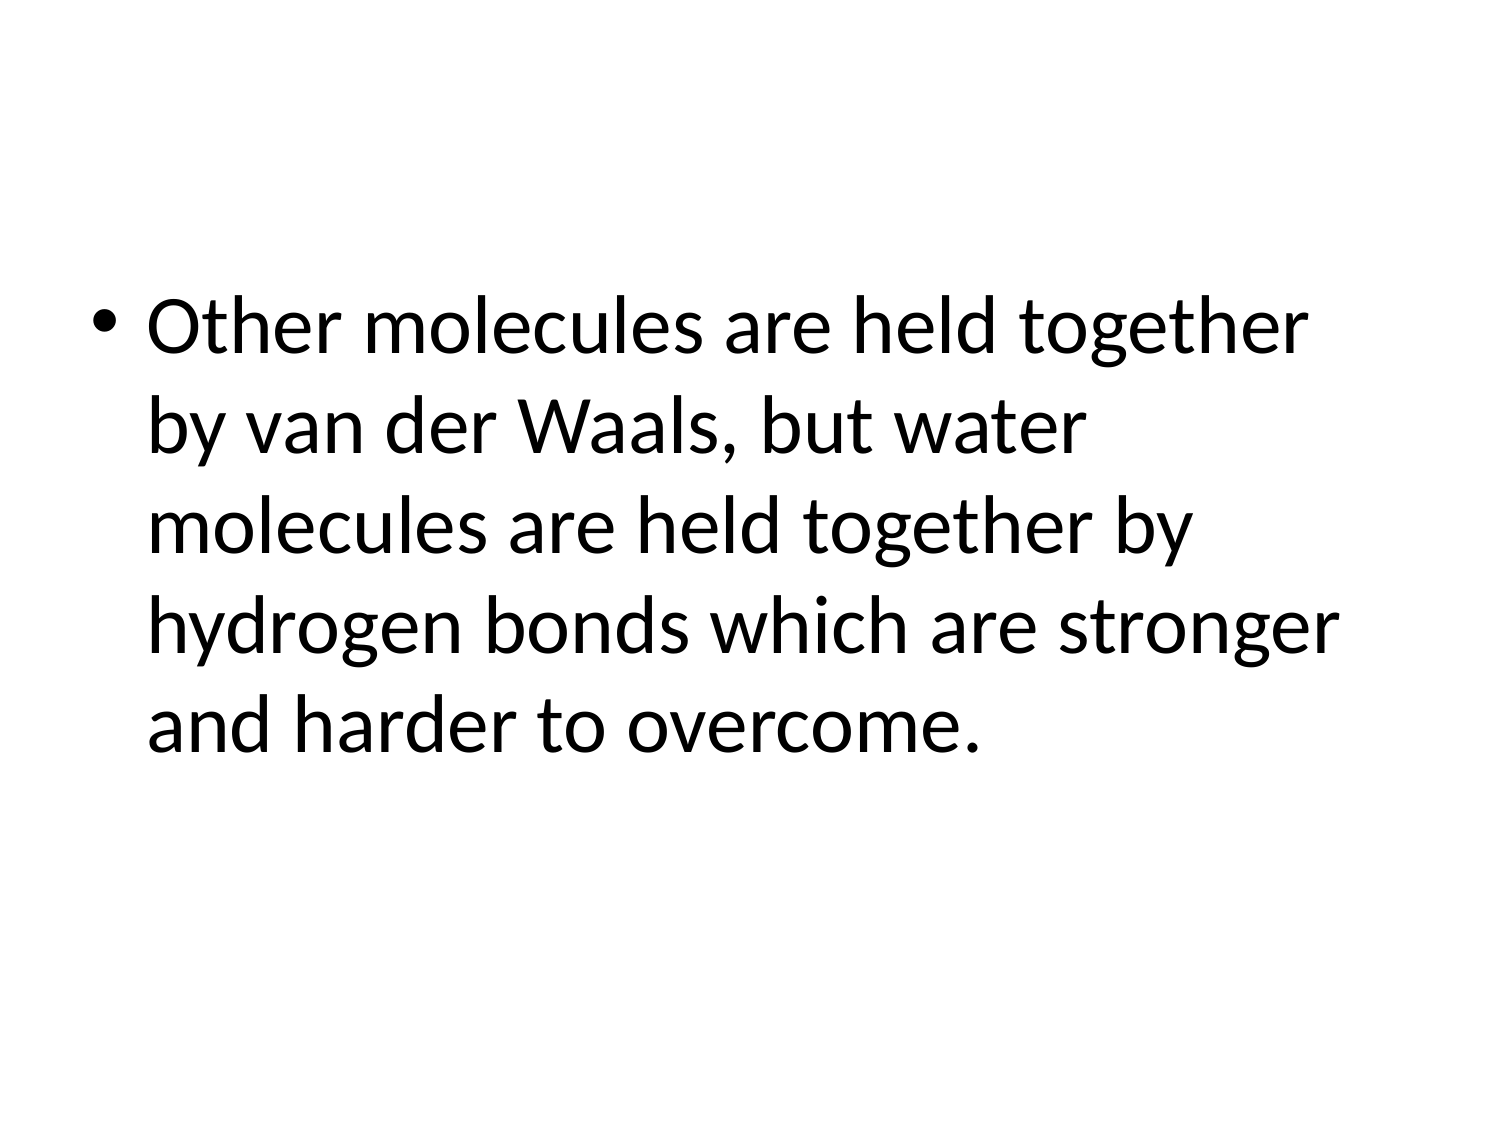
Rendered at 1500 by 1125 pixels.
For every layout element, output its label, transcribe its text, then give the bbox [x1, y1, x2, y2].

list Other molecules are held together by van der Waals, but water molecules are held together by hydrogen bonds which are stronger and harder to overcome. [75, 262, 1425, 1005]
